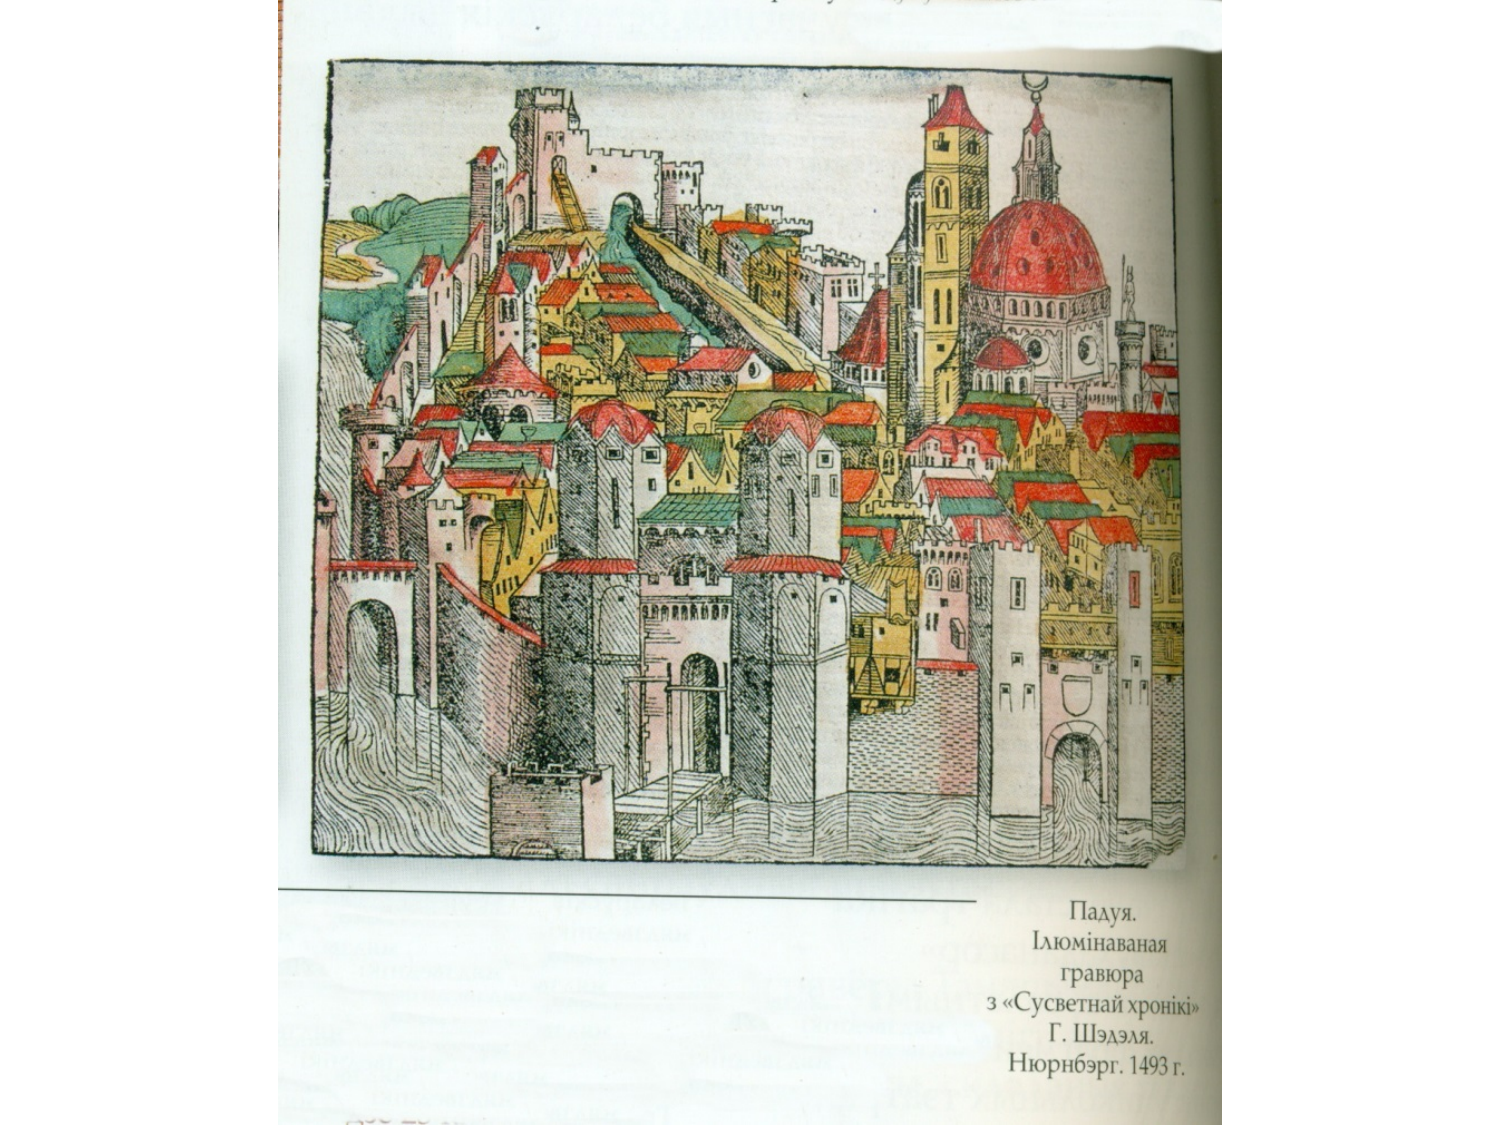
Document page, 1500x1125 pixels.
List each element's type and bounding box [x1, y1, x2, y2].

picture [278, 0, 1222, 1125]
